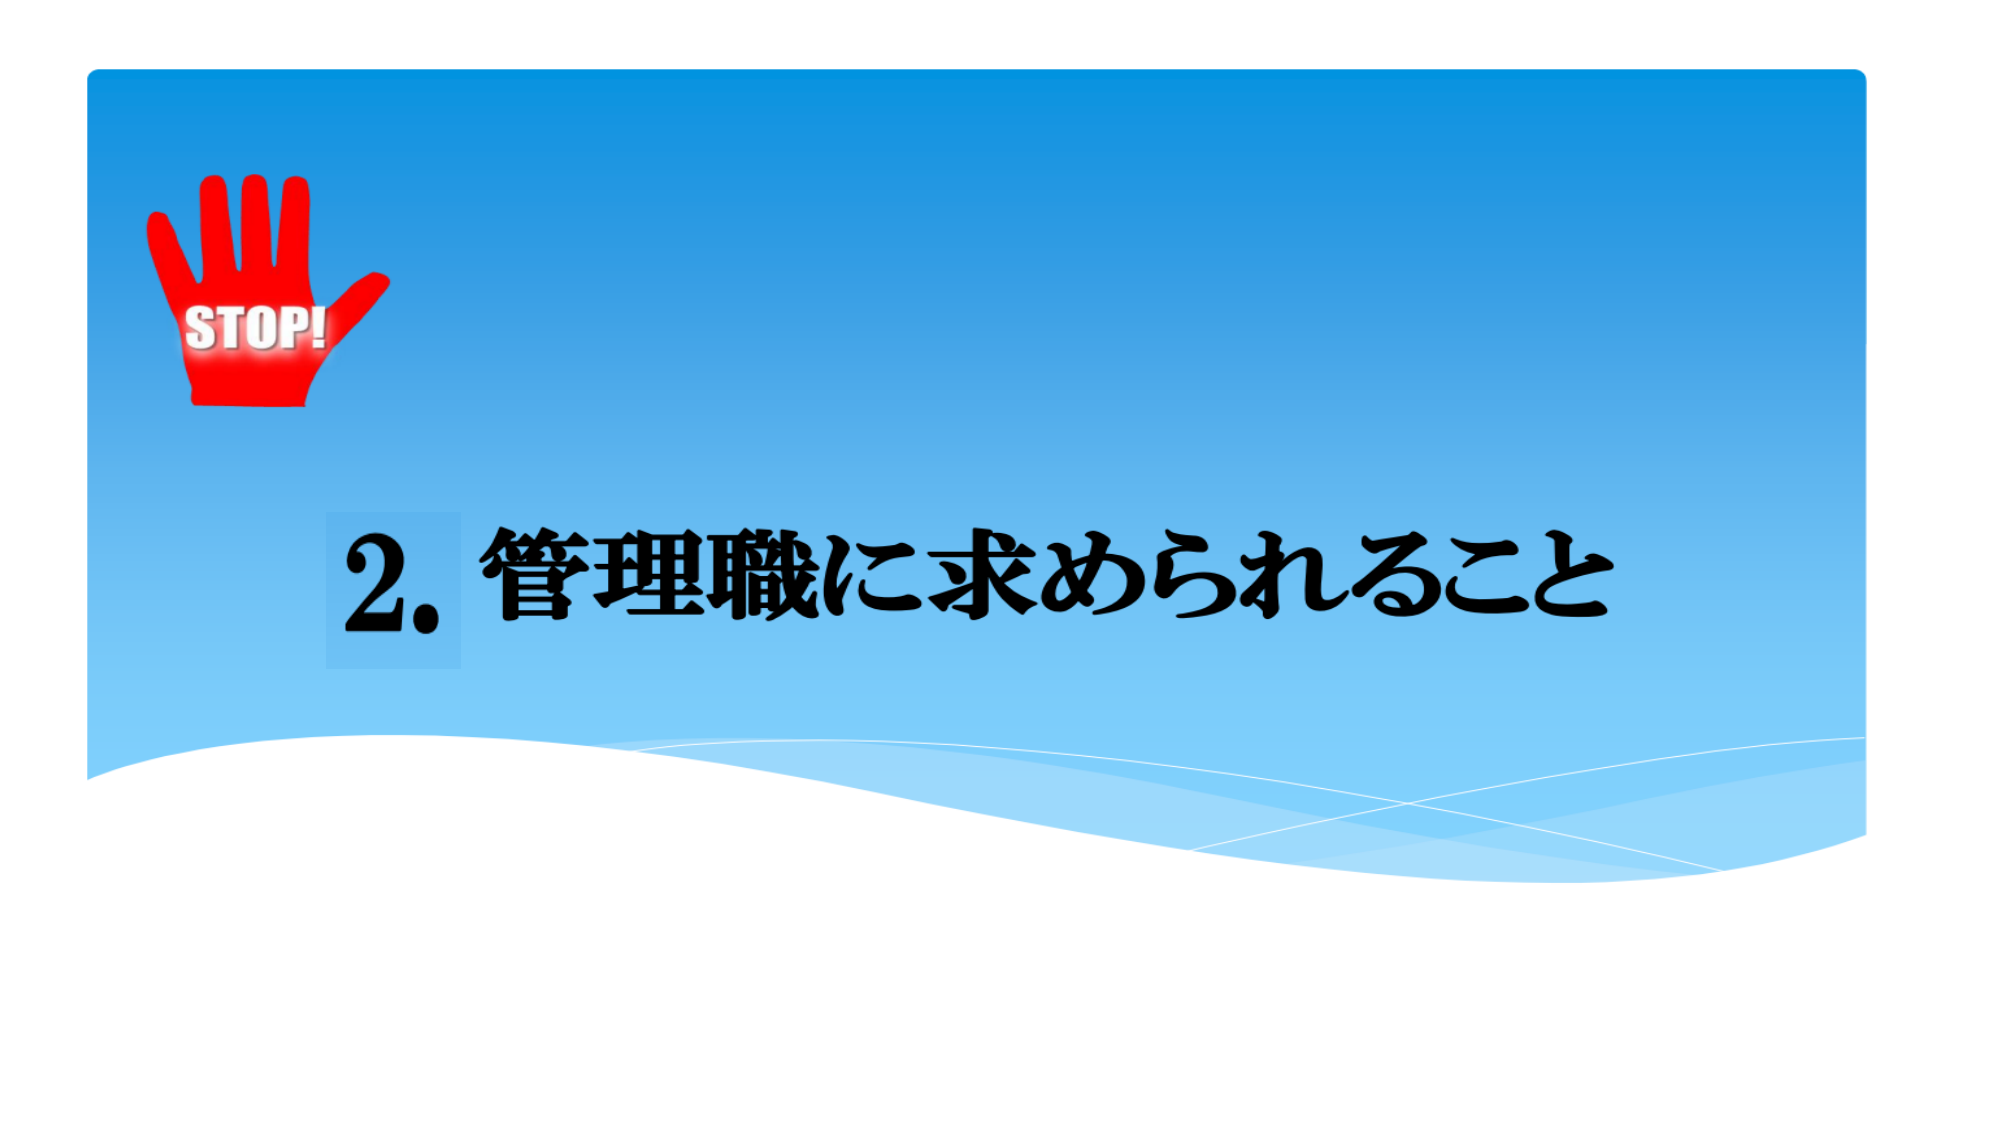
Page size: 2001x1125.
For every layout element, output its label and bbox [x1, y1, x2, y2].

picture [77, 55, 1893, 1125]
